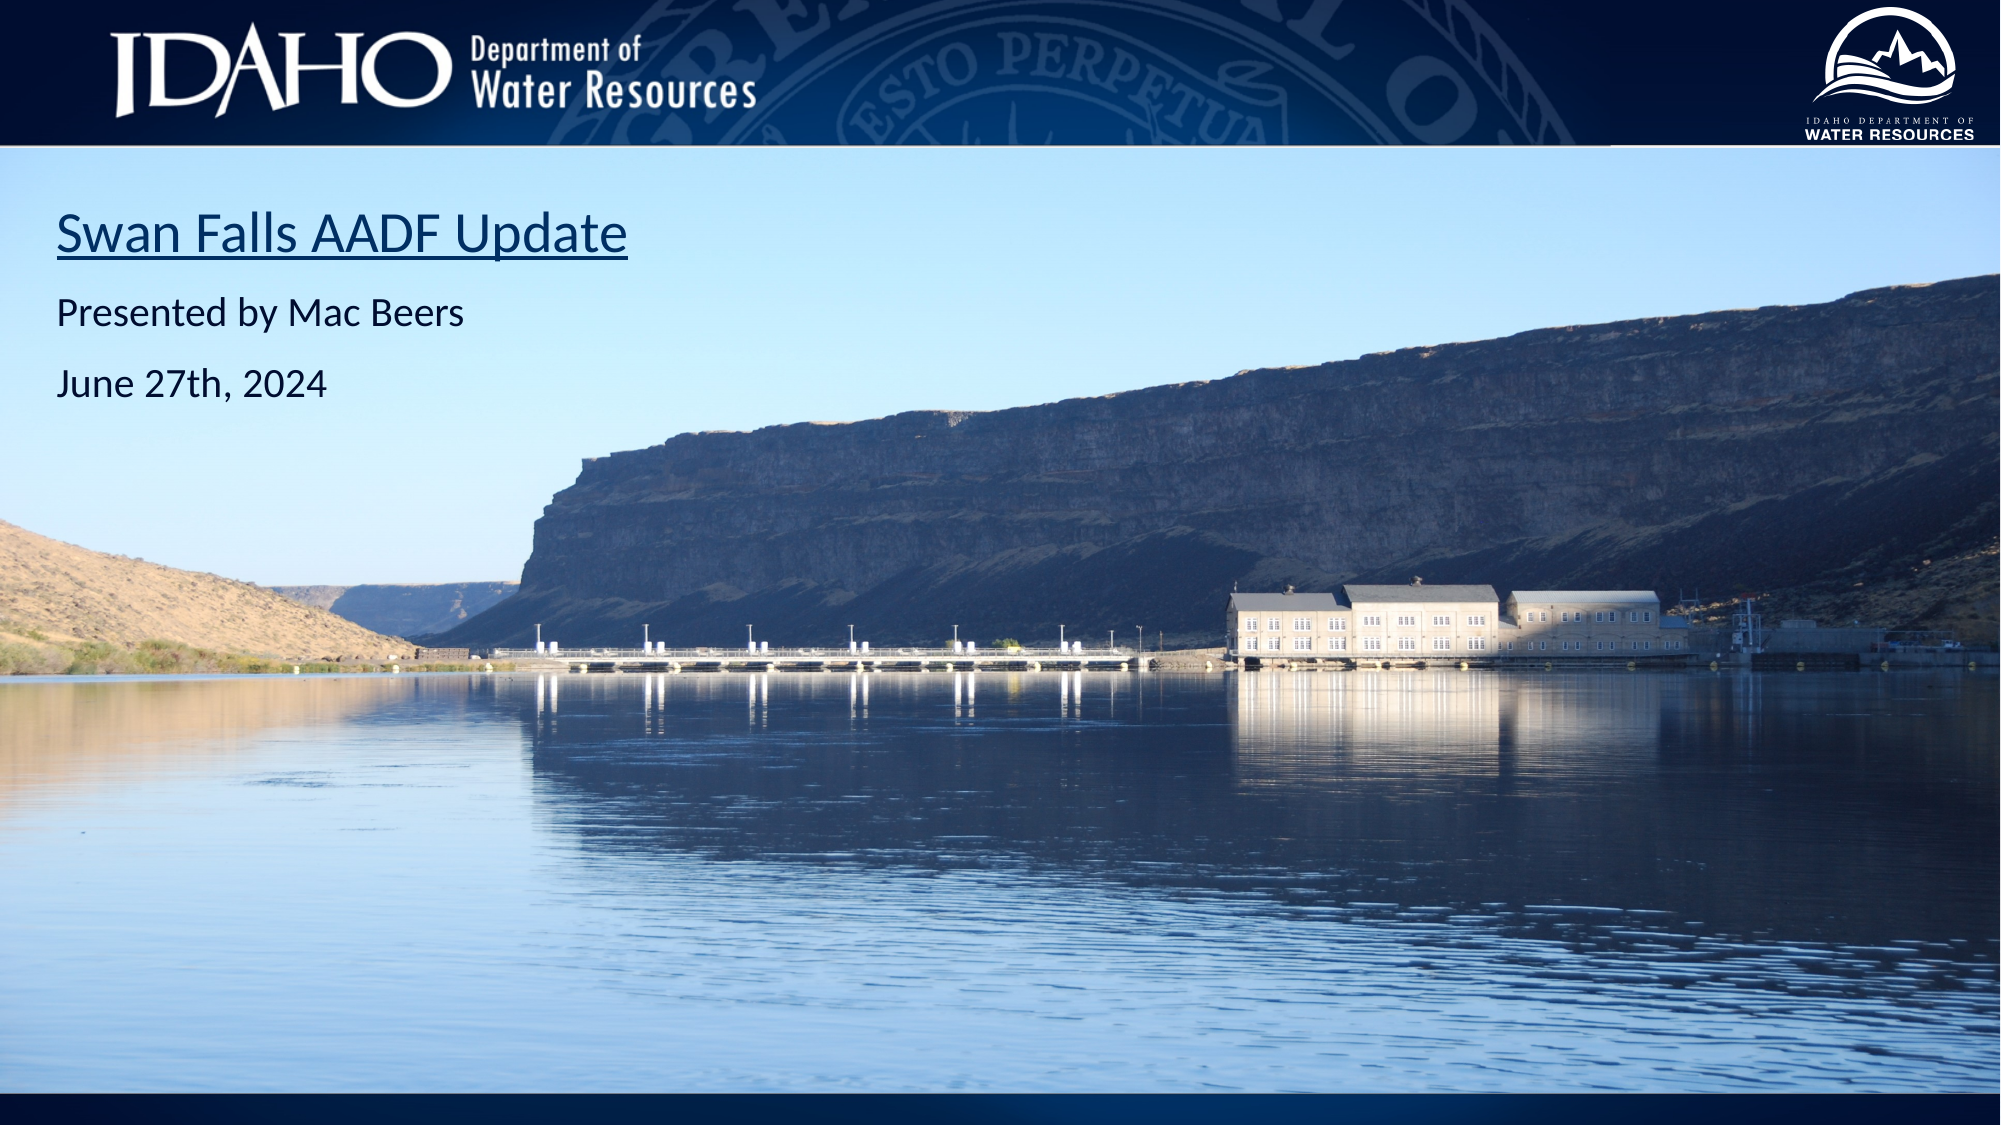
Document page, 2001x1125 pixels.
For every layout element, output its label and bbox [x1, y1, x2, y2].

text_box [0, 0, 2000, 1125]
